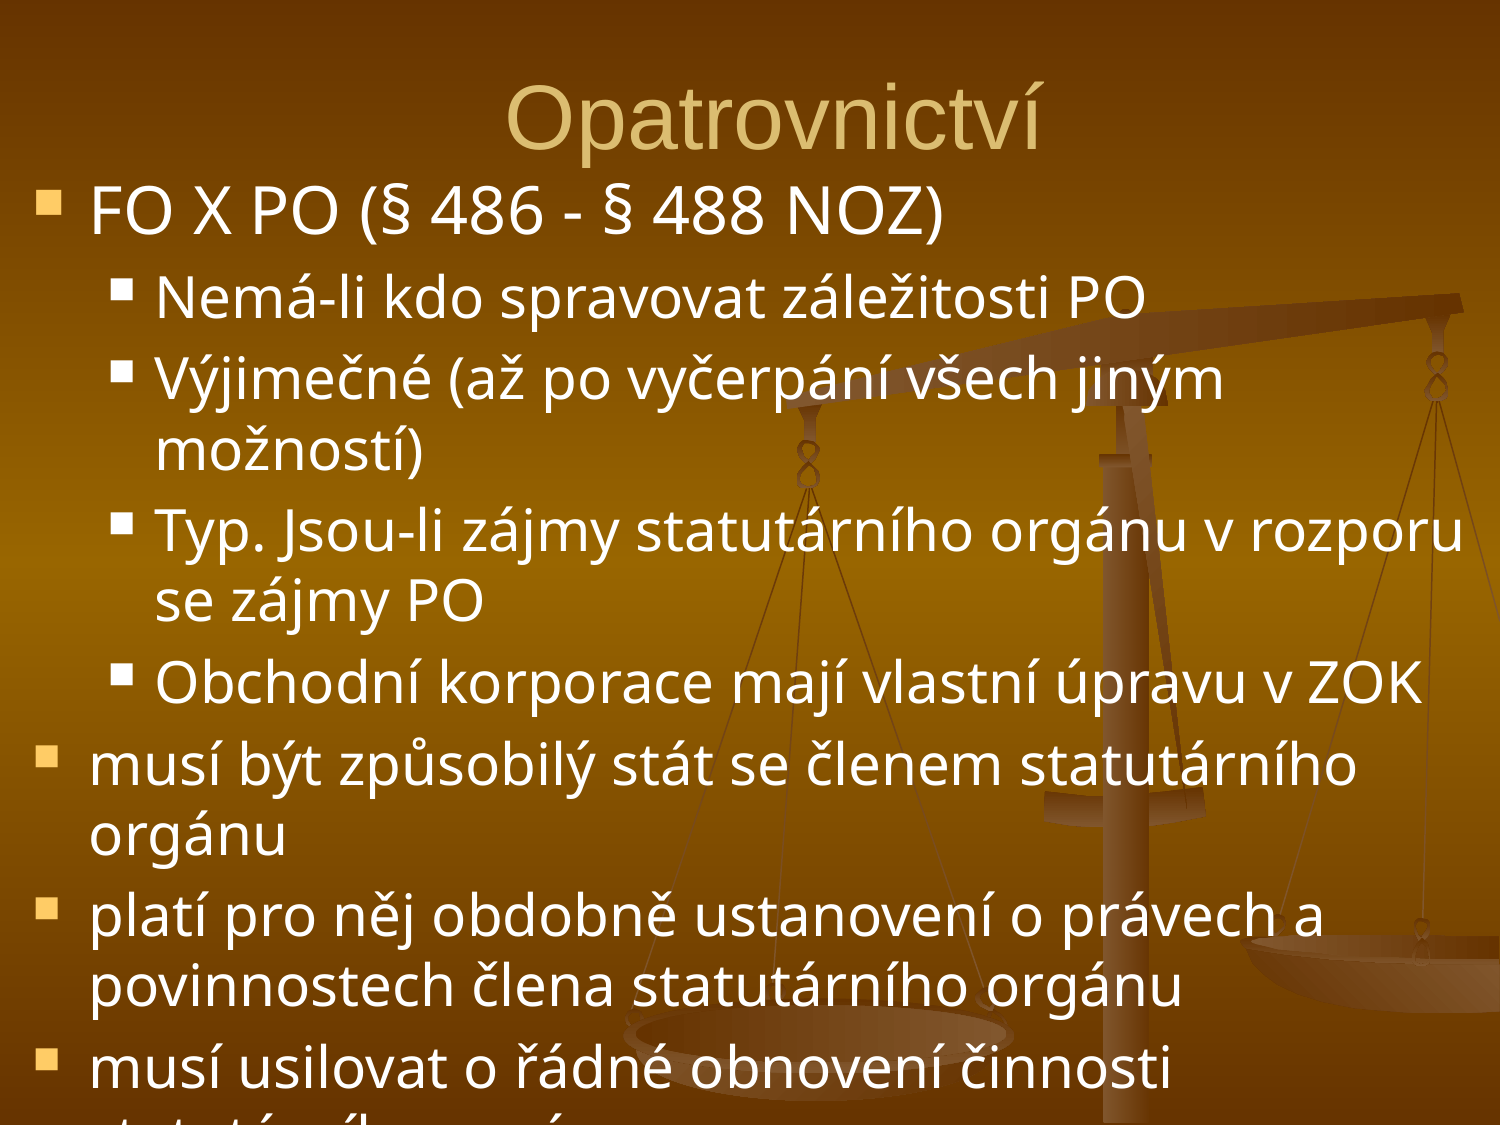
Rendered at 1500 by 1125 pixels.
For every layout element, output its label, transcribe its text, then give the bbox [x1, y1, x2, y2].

list FO X PO (§ 486 - § 488 NOZ) Nemá-li kdo spravovat záležitosti PO Výjimečné (až po vyčerpání všech jiným možností) Typ. Jsou-li zájmy statutárního orgánu v rozporu se zájmy PO Obchodní korporace mají vlastní úpravu v ZOK musí být způsobilý stát se členem statutárního orgánu platí pro něj obdobně ustanovení o právech a povinnostech člena statutárního orgánu musí usilovat o řádné obnovení činnosti statutárního orgánu [17, 160, 1500, 905]
title Opatrovnictví [100, 18, 1451, 160]
